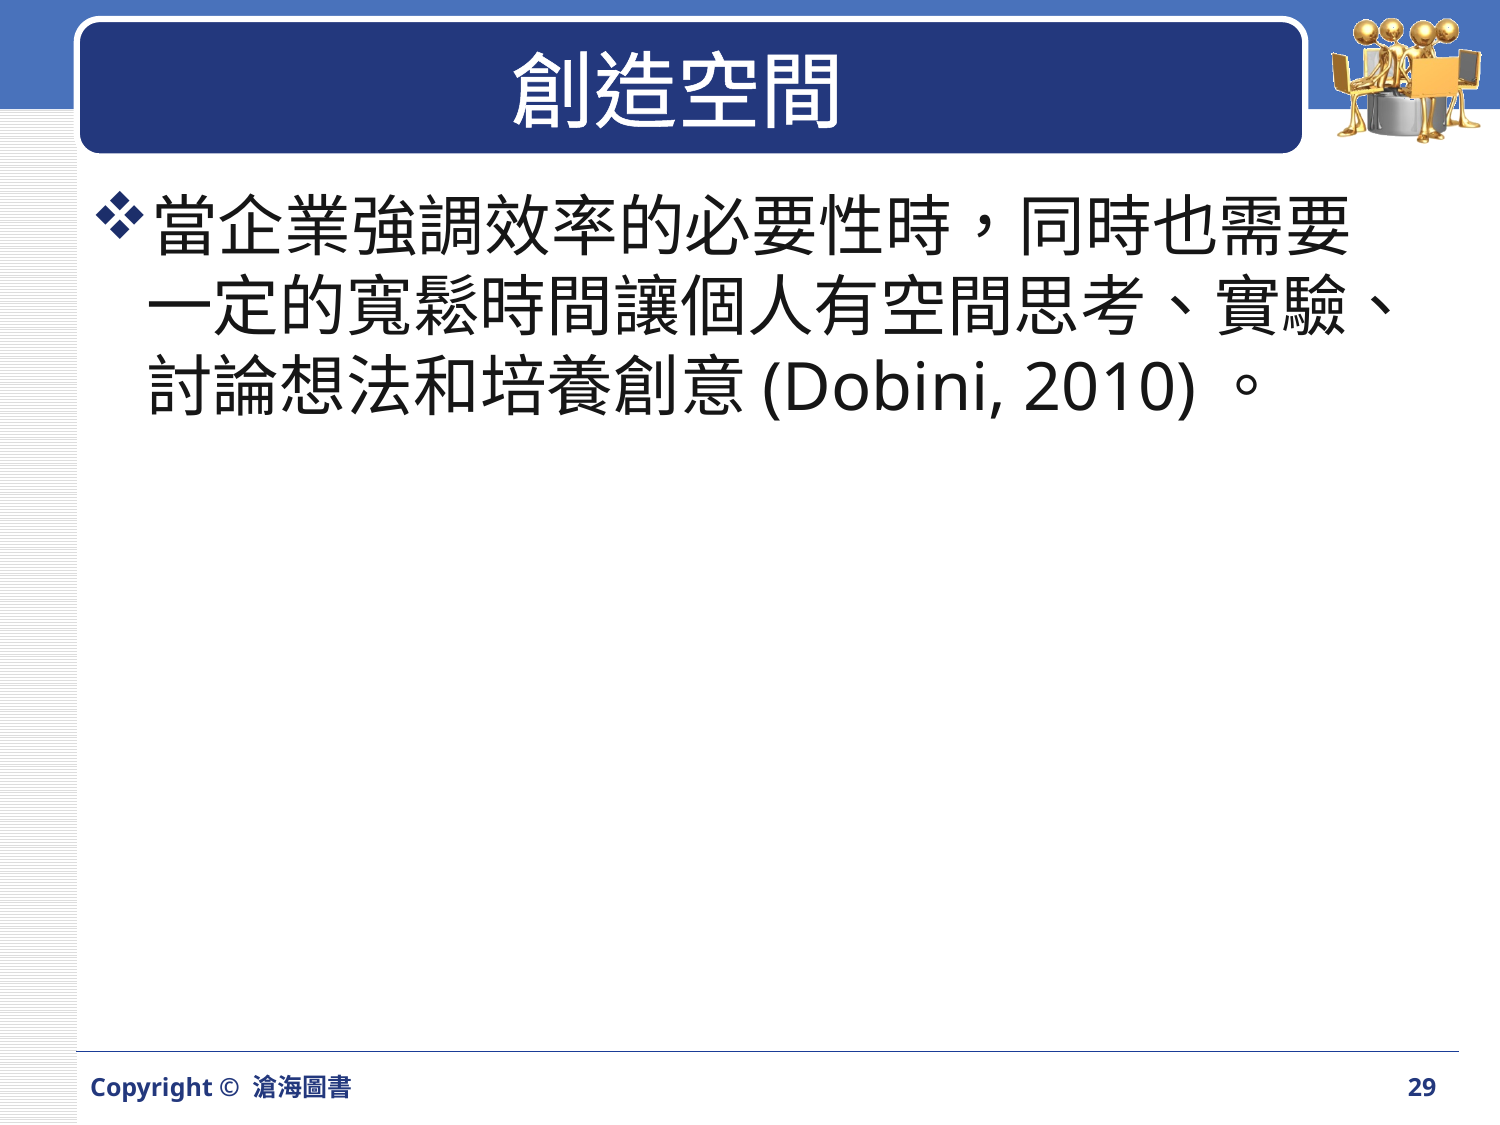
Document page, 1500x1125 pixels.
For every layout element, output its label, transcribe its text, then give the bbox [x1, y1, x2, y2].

slide_number 29 [1101, 1064, 1452, 1107]
picture [1328, 0, 1487, 158]
list 當企業強調效率的必要性時，同時也需要一定的寬鬆時間讓個人有空間思考、實驗、討論想法和培養創意(Dobini, 2010)。 [74, 176, 1426, 1038]
title 創造空間 [89, 30, 1266, 146]
slide_number Copyright © 滄海圖書 [74, 1063, 513, 1107]
